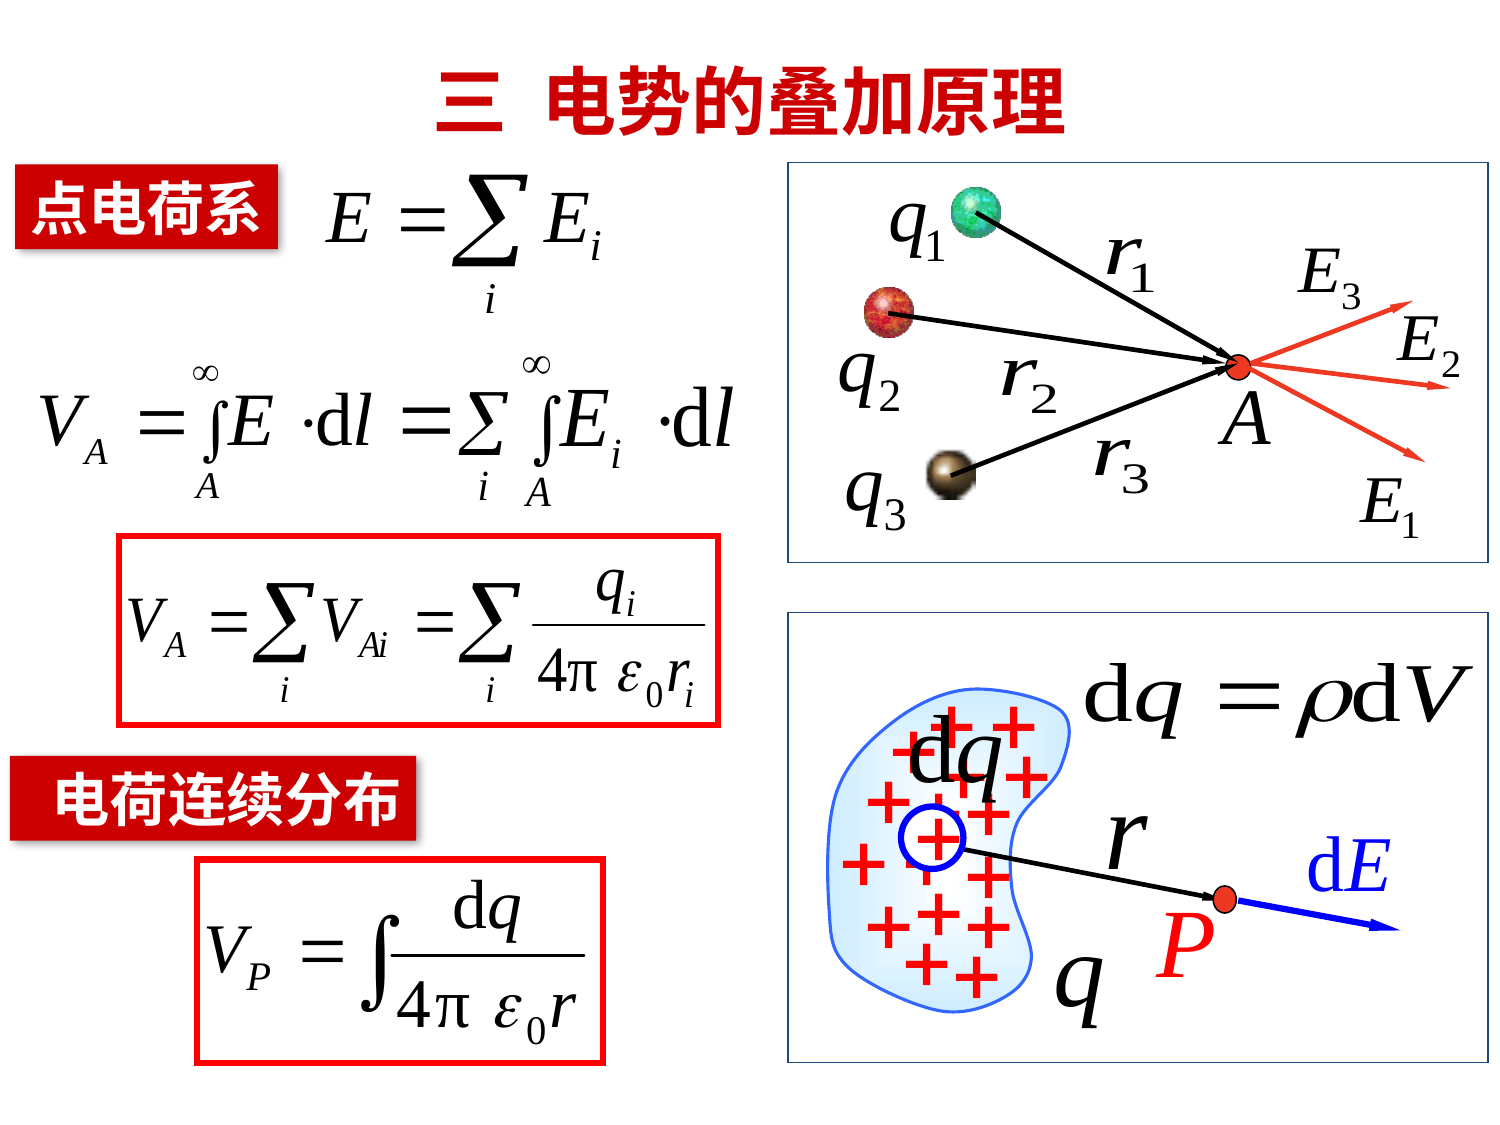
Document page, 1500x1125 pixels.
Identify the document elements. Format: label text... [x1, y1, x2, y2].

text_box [37, 343, 382, 506]
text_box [1075, 649, 1489, 751]
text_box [312, 160, 626, 330]
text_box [1137, 885, 1237, 989]
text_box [975, 521, 1431, 551]
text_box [975, 199, 1431, 219]
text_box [950, 775, 1401, 931]
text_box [887, 220, 1472, 513]
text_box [387, 330, 763, 516]
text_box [122, 538, 716, 723]
text_box 电荷连续分布 [9, 755, 417, 841]
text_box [199, 862, 601, 1060]
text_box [900, 699, 1014, 876]
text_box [787, 612, 1489, 1063]
title 三 电势的叠加原理 [75, 35, 1425, 164]
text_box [787, 162, 1489, 563]
text_box 点电荷系 [15, 164, 278, 250]
